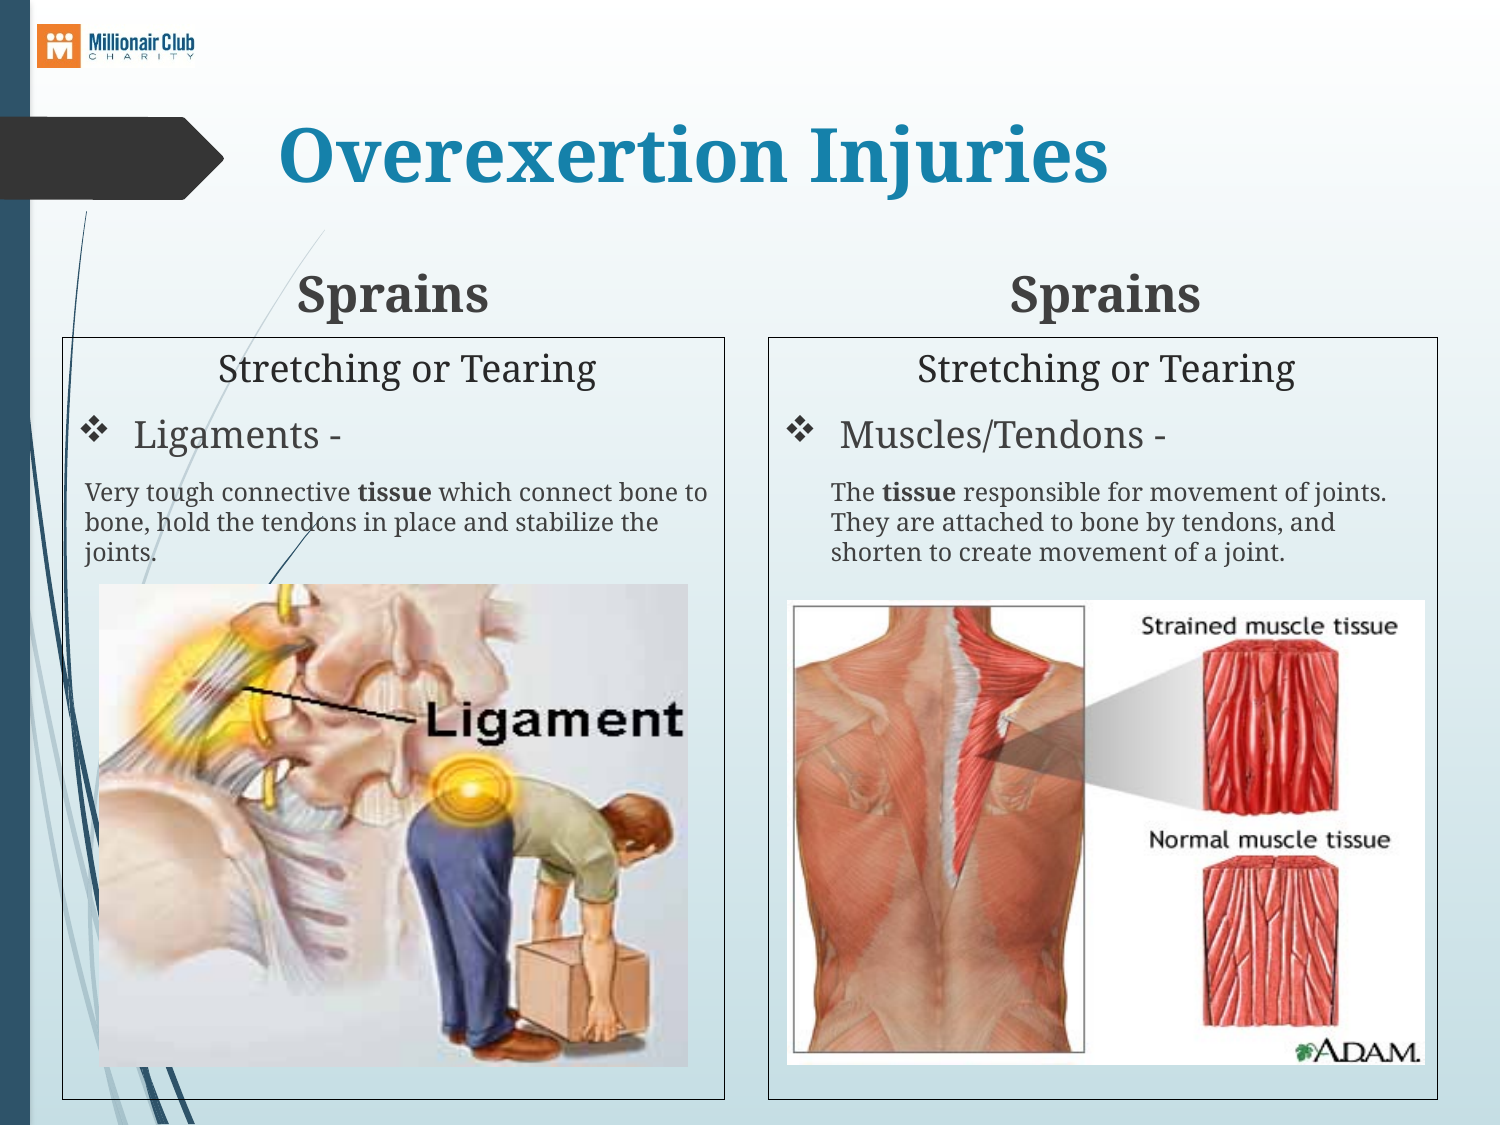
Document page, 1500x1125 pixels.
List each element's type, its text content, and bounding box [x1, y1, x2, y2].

picture [787, 600, 1426, 1065]
picture [37, 24, 195, 69]
picture [99, 584, 688, 1068]
list Sprains [62, 262, 725, 330]
list Stretching or Tearing Muscles/Tendons - The tissue responsible for movement of joints. They are attached to bone by tendons, and shorten to create movement of a joint. [768, 337, 1438, 1100]
title Overexertion Injuries [262, 99, 1344, 211]
list Stretching or Tearing Ligaments - Very tough connective tissue which connect bone to bone, hold the tendons in place and stabilize the joints. [62, 337, 725, 1100]
list Sprains [774, 262, 1438, 330]
